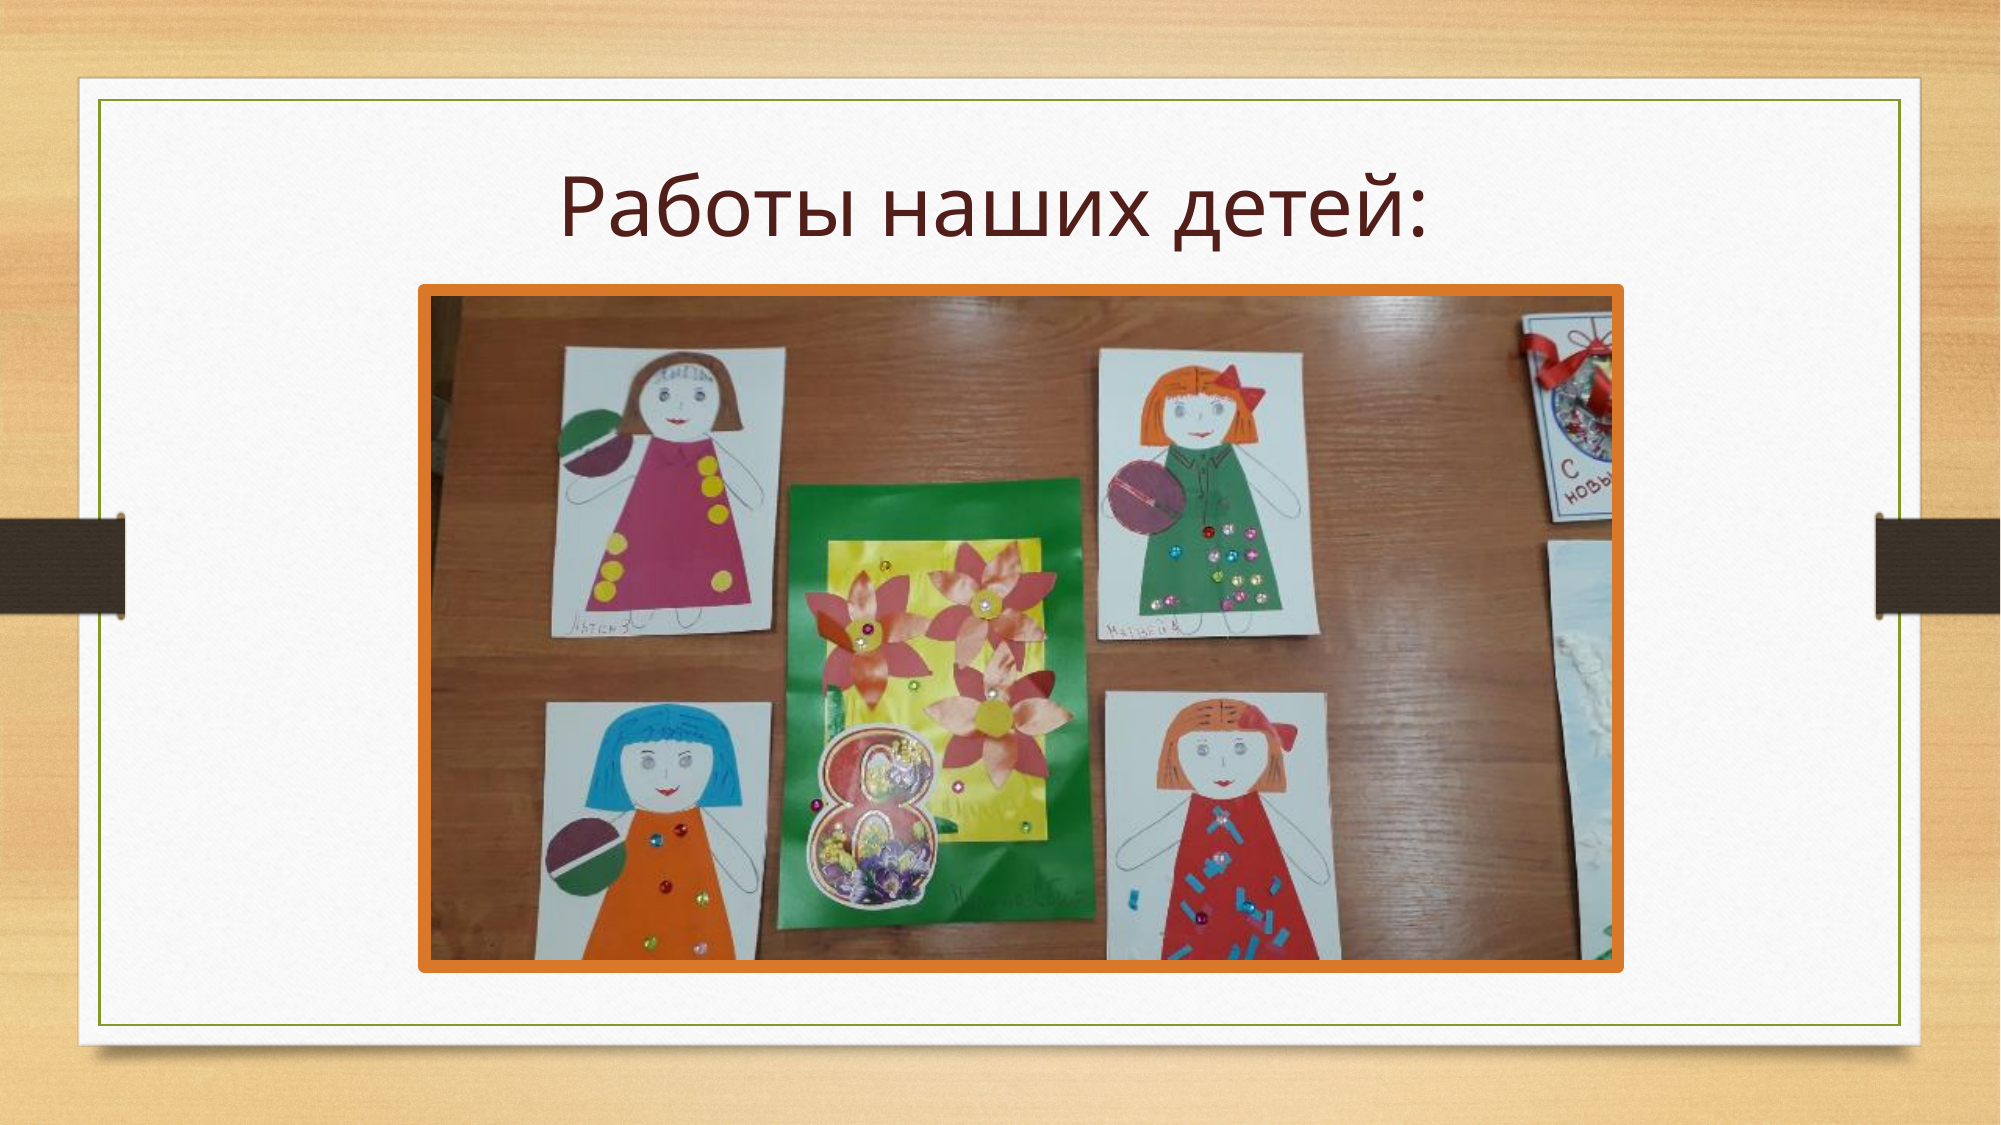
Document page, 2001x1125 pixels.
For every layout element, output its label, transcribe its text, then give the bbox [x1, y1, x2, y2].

text_box Работы наших детей: [542, 145, 1446, 261]
picture [0, 0, 2001, 1125]
